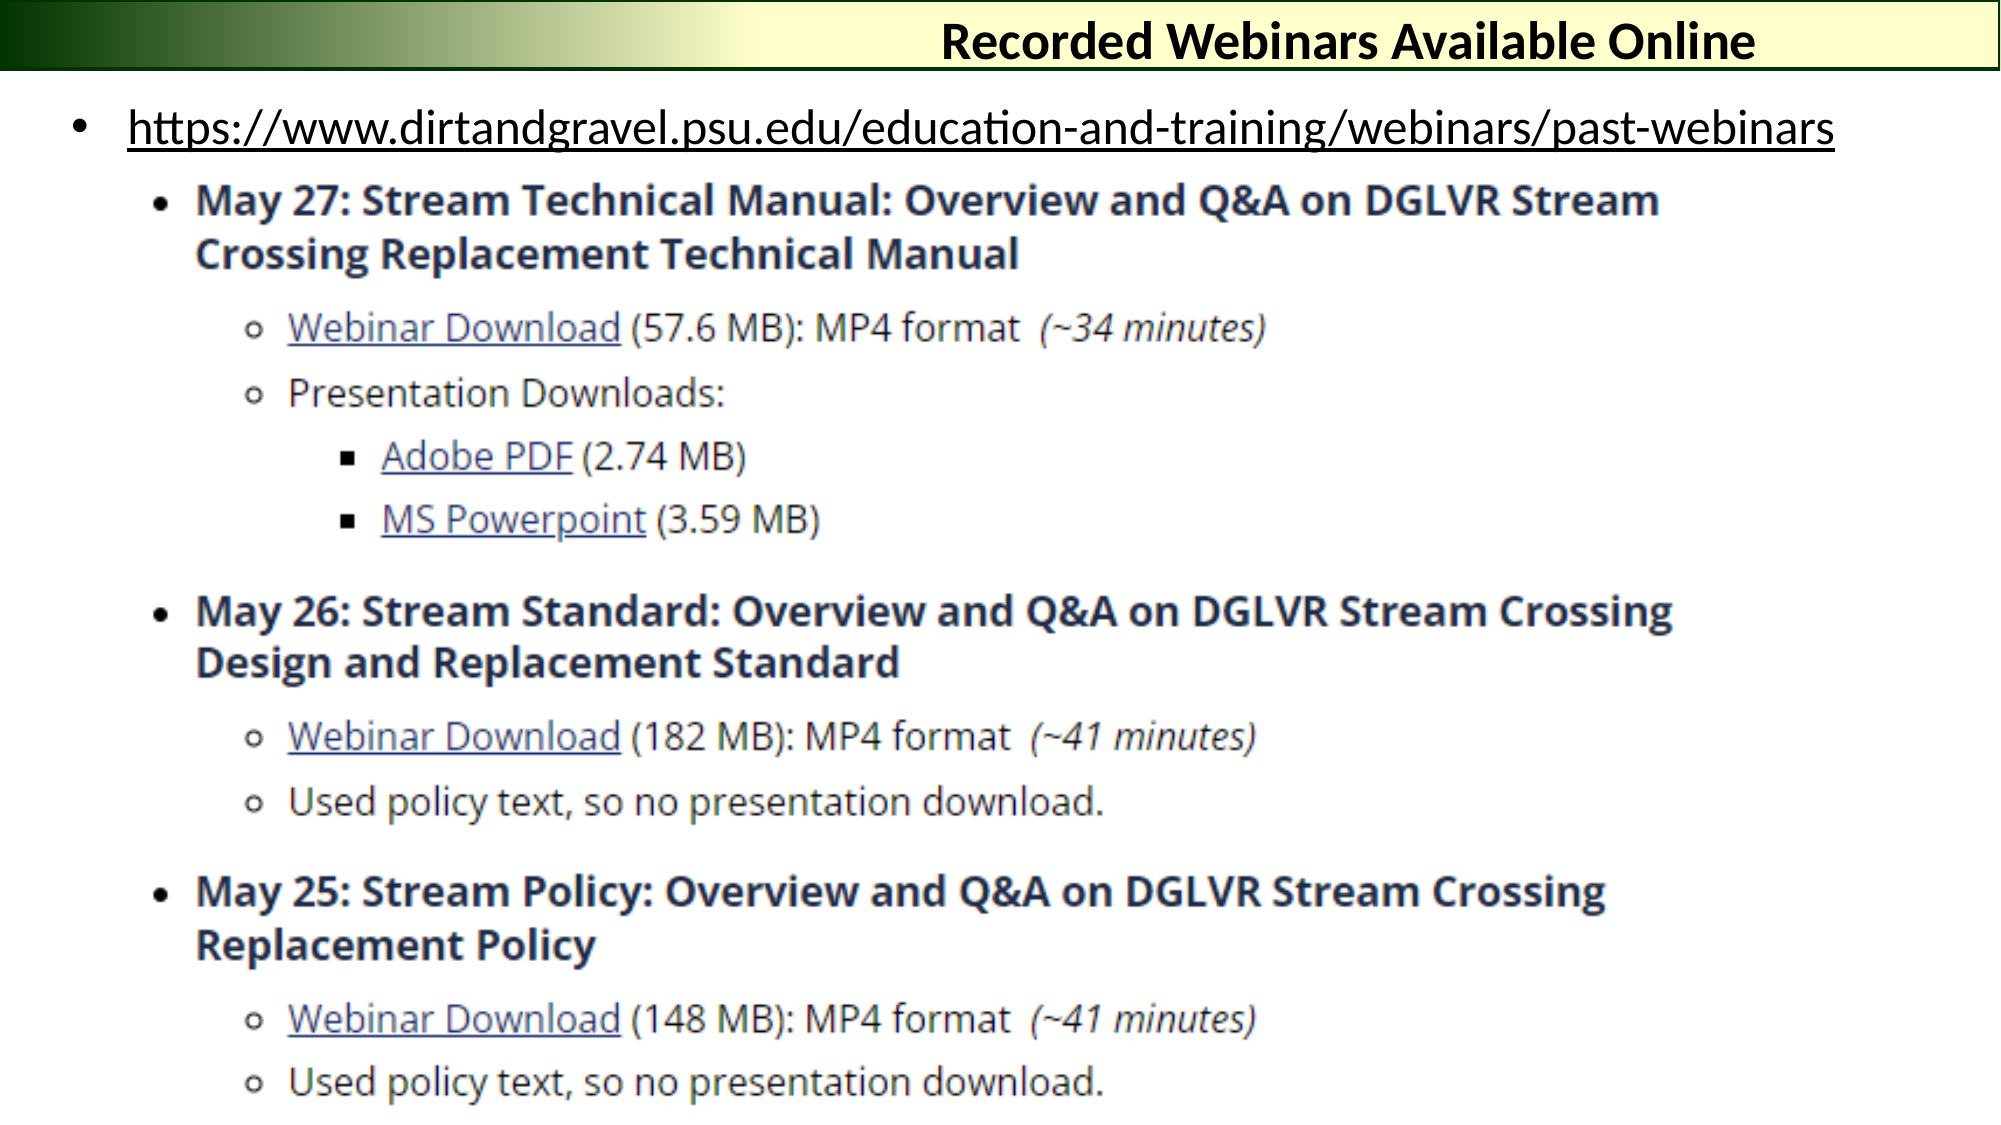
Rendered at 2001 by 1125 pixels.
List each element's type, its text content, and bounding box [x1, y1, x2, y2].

subtitle https://www.dirtandgravel.psu.edu/education-and-training/webinars/past-webinars [56, 87, 1857, 1038]
title Recorded Webinars Available Online [699, 0, 2000, 75]
picture [55, 174, 1729, 1125]
